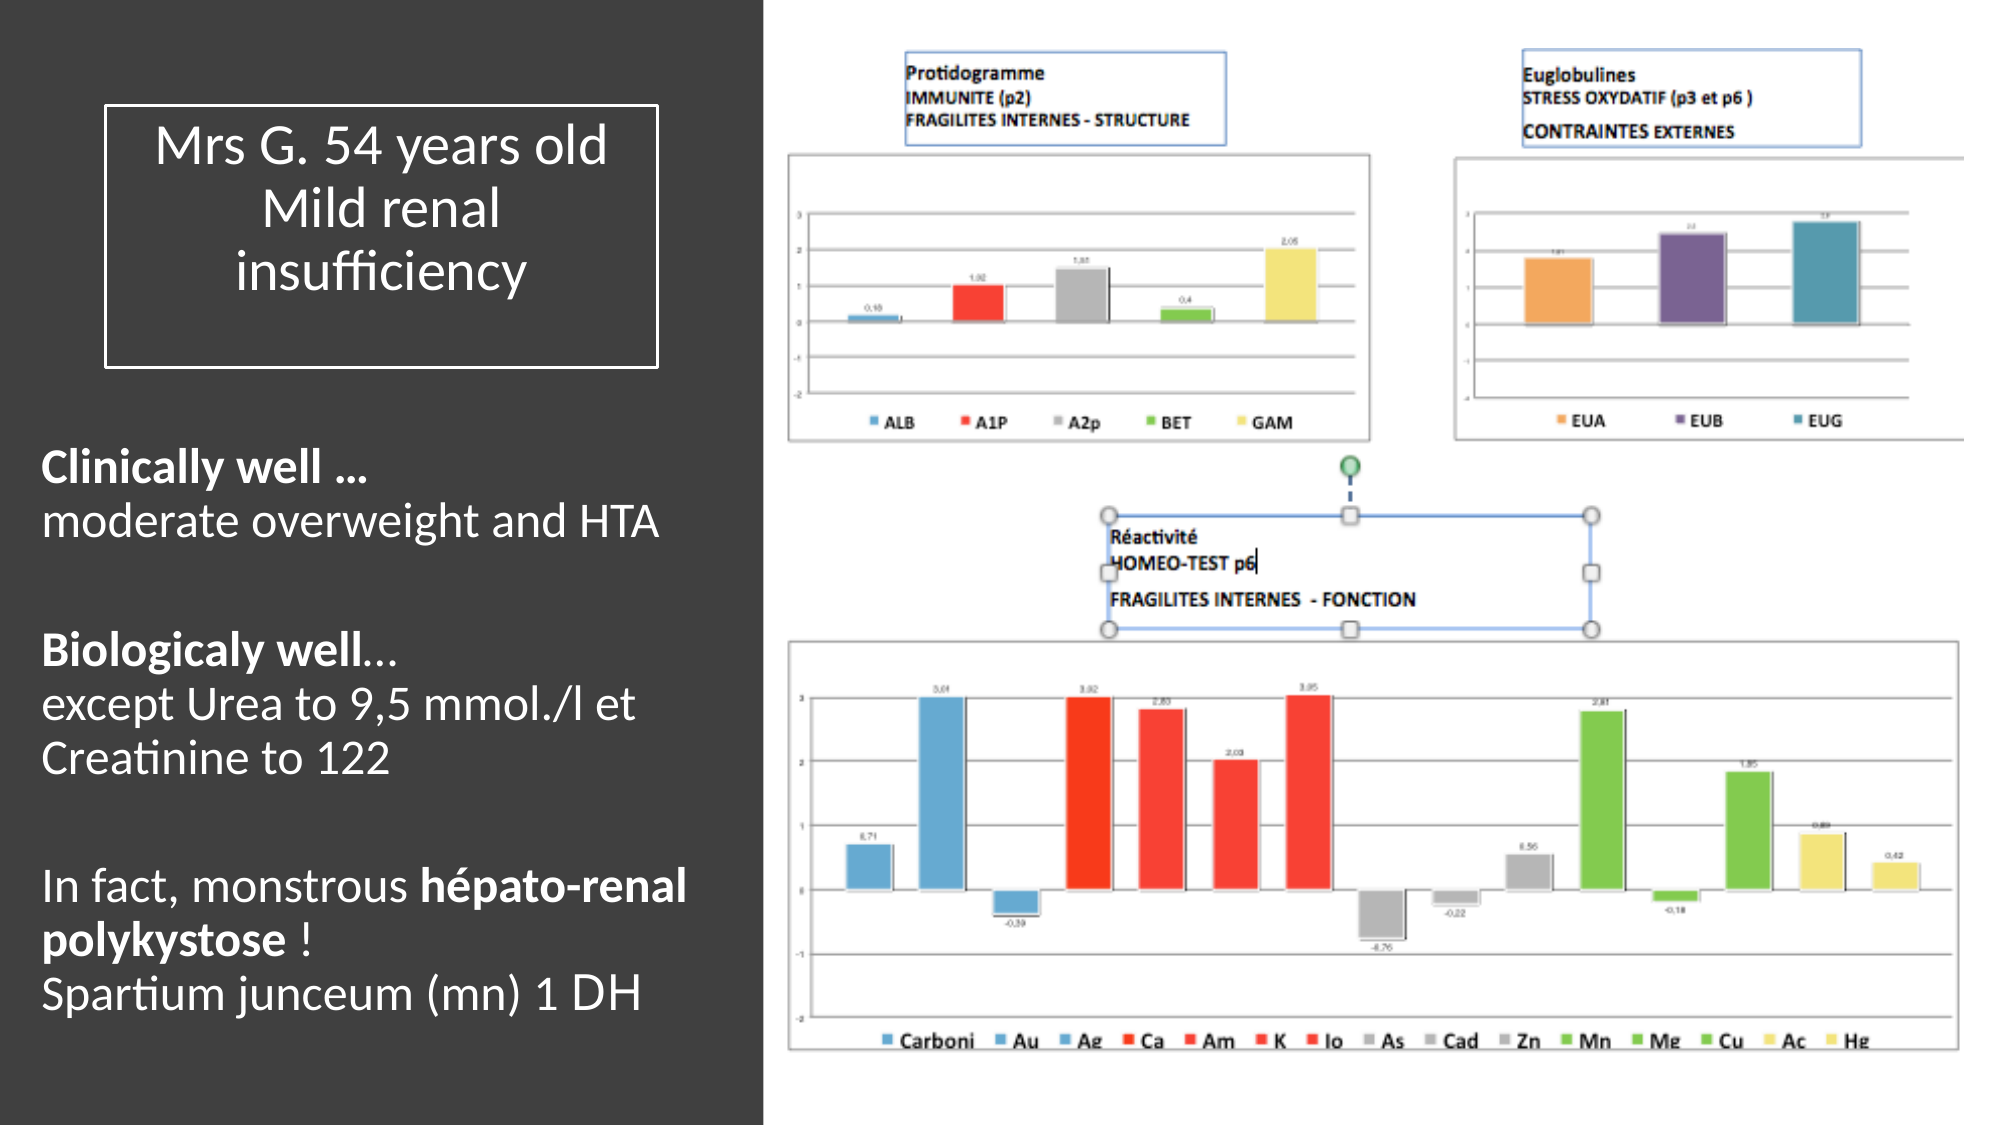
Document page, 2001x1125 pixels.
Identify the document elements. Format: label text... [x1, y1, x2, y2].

title Mrs G. 54 years old Mild renal insufficiency [105, 105, 658, 368]
text_box [0, 0, 764, 1125]
picture [782, 48, 1964, 1069]
list Clinically well … moderate overweight and HTA Biologicaly well… except Urea to 9,5 mmol./l et Creatinine to 122 In fact, monstrous hépato-renal polykystose ! Spartium junceum (mn) 1 DH [26, 432, 724, 1101]
